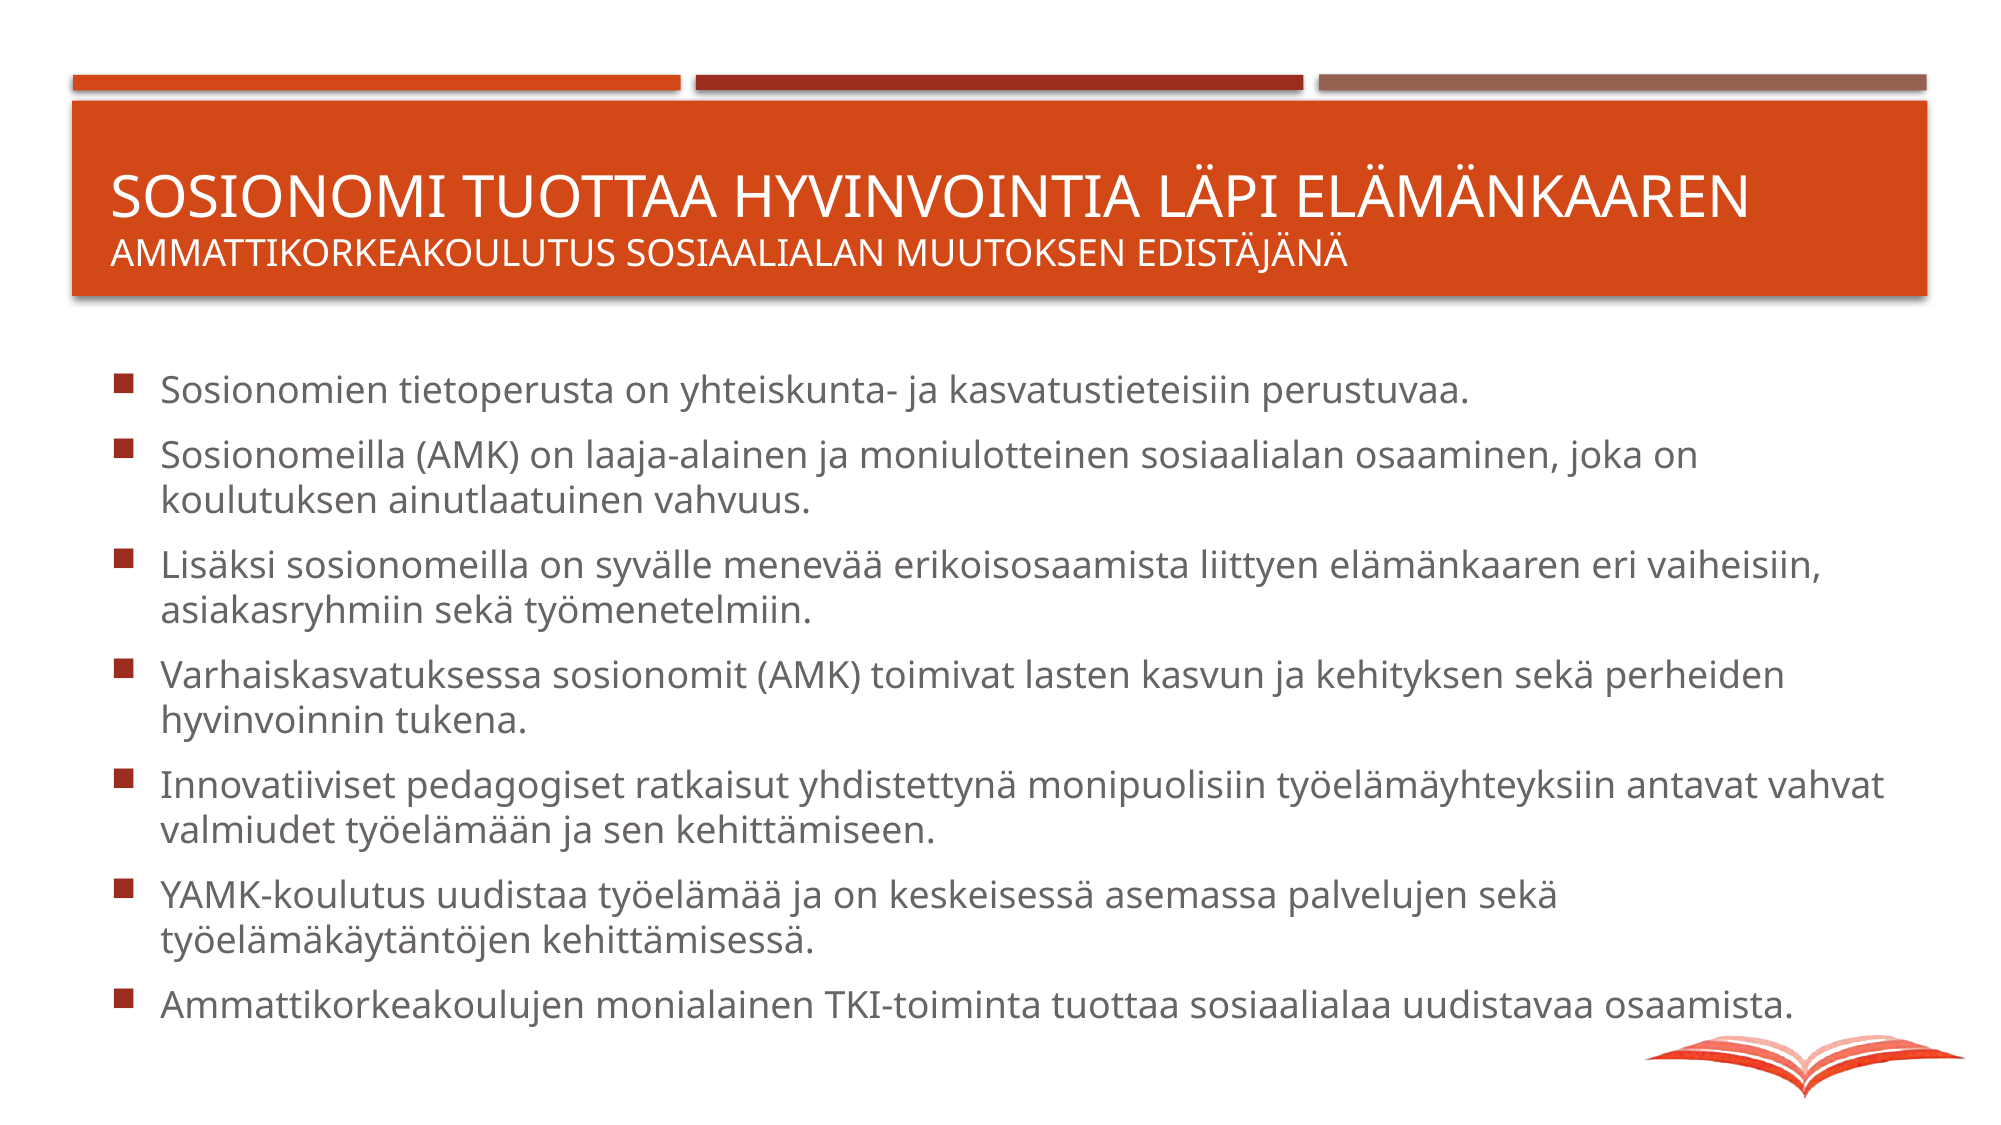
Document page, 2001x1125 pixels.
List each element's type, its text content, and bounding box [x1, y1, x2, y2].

title Sosionomi tuottaa hyvinvointia läpi elämänkaaren Ammattikorkeakoulutus sosiaalialan muutoksen edistäjänä [95, 115, 1905, 282]
picture [1635, 1018, 1985, 1104]
list Sosionomien tietoperusta on yhteiskunta- ja kasvatustieteisiin perustuvaa. Sosionomeilla (AMK) on laaja-alainen ja moniulotteinen sosiaalialan osaaminen, joka on koulutuksen ainutlaatuinen vahvuus. Lisäksi sosionomeilla on syvälle menevää erikoisosaamista liittyen elämänkaaren eri vaiheisiin, asiakasryhmiin sekä työmenetelmiin. Varhaiskasvatuksessa sosionomit (AMK) toimivat lasten kasvun ja kehityksen sekä perheiden hyvinvoinnin tukena. Innovatiiviset pedagogiset ratkaisut yhdistettynä monipuolisiin työelämäyhteyksiin antavat vahvat valmiudet työelämään ja sen kehittämiseen. YAMK-koulutus uudistaa työelämää ja on keskeisessä asemassa palvelujen sekä työelämäkäytäntöjen kehittämisessä. Ammattikorkeakoulujen monialainen TKI-toiminta tuottaa sosiaalialaa uudistavaa osaamista. [95, 331, 1905, 1061]
